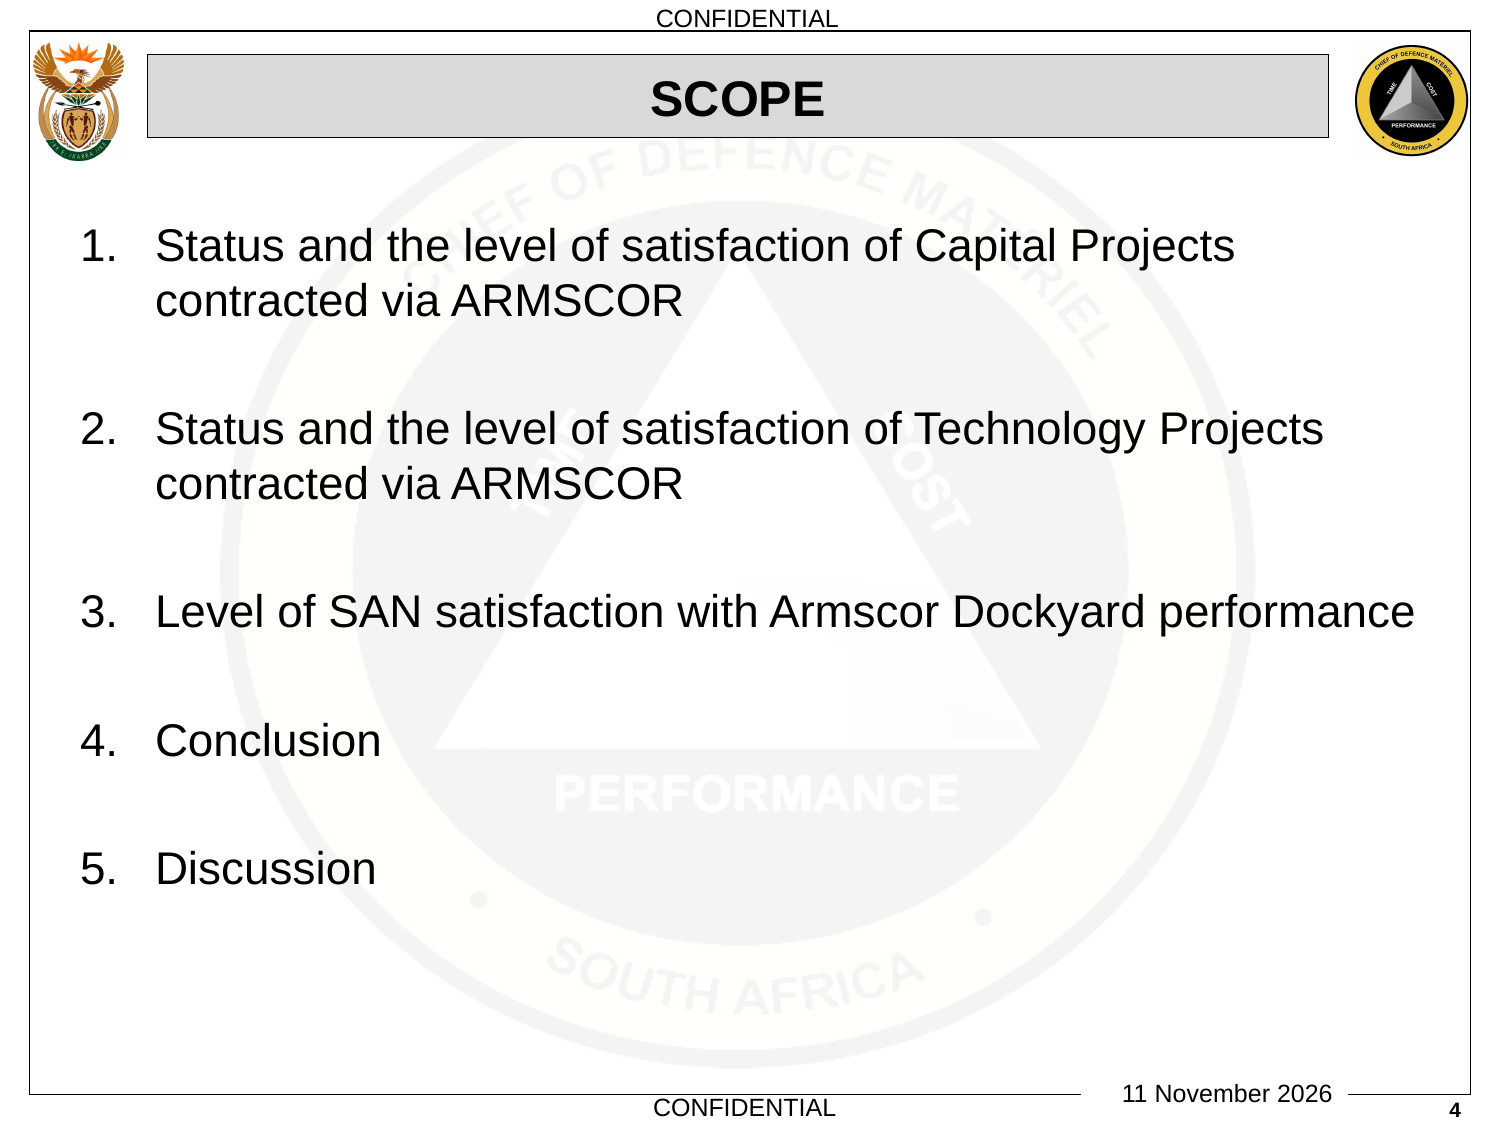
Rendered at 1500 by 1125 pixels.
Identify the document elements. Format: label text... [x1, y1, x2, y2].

picture [33, 42, 124, 161]
title SCOPE [147, 54, 1329, 138]
slide_number 4 [1163, 1089, 1476, 1125]
text_box Status and the level of satisfaction of Capital Projects contracted via ARMSCOR Status and the level of satisfaction of Technology Projects contracted via ARMSCOR Level of SAN satisfaction with Armscor Dockyard performance Conclusion Discussion [64, 208, 1436, 635]
